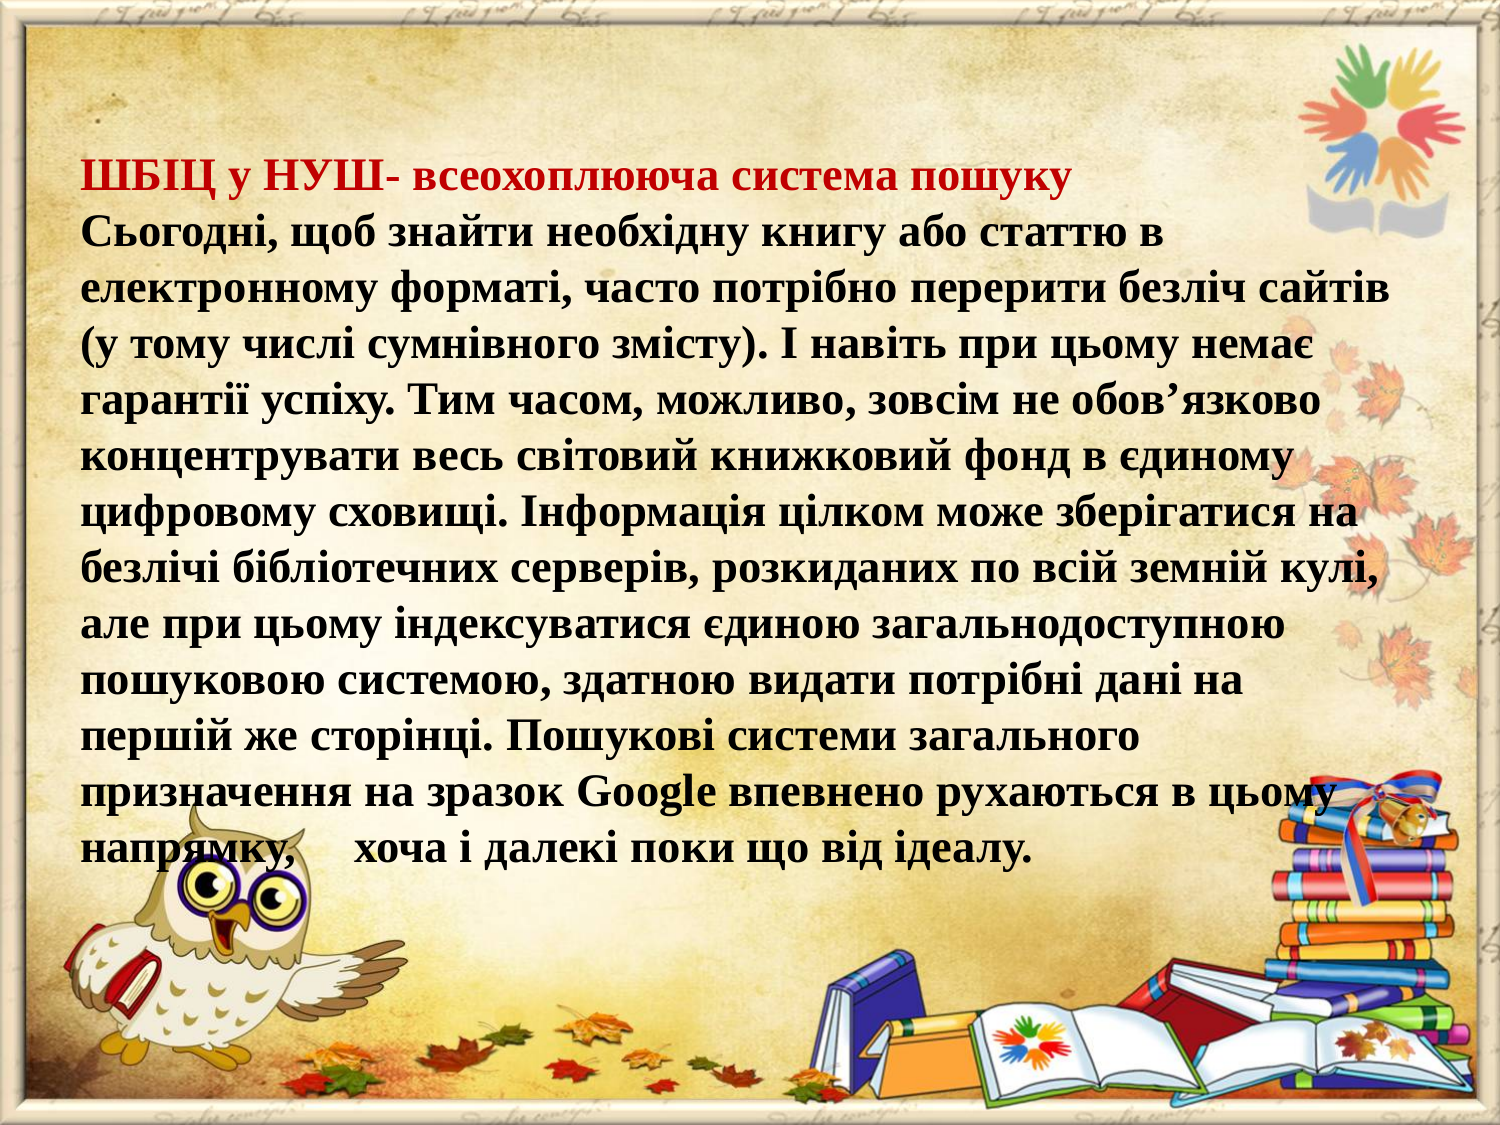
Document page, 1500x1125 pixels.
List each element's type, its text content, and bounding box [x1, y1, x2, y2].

picture [0, 0, 1500, 1125]
title ШБІЦ у НУШ- всеохоплююча система пошуку Сьогодні, щоб знайти необхідну книгу або статтю в електронному форматі, часто потрібно перерити безліч сайтів (у тому числі сумнівного змісту). І навіть при цьому немає гарантії успіху. Тим часом, можливо, зовсім не обов’язково концентрувати весь світовий книжковий фонд в єдиному цифровому сховищі. Інформація цілком може зберігатися на безлічі бібліотечних серверів, розкиданих по всій земній кулі, але при цьому індексуватися єдиною загальнодоступною пошуковою системою, здатною видати потрібні дані на першій же сторінці. Пошукові системи загального призначення на зразок Google впевнено рухаються в цьому напрямку, хоча і далекі поки що від ідеалу. [64, 54, 1415, 1012]
